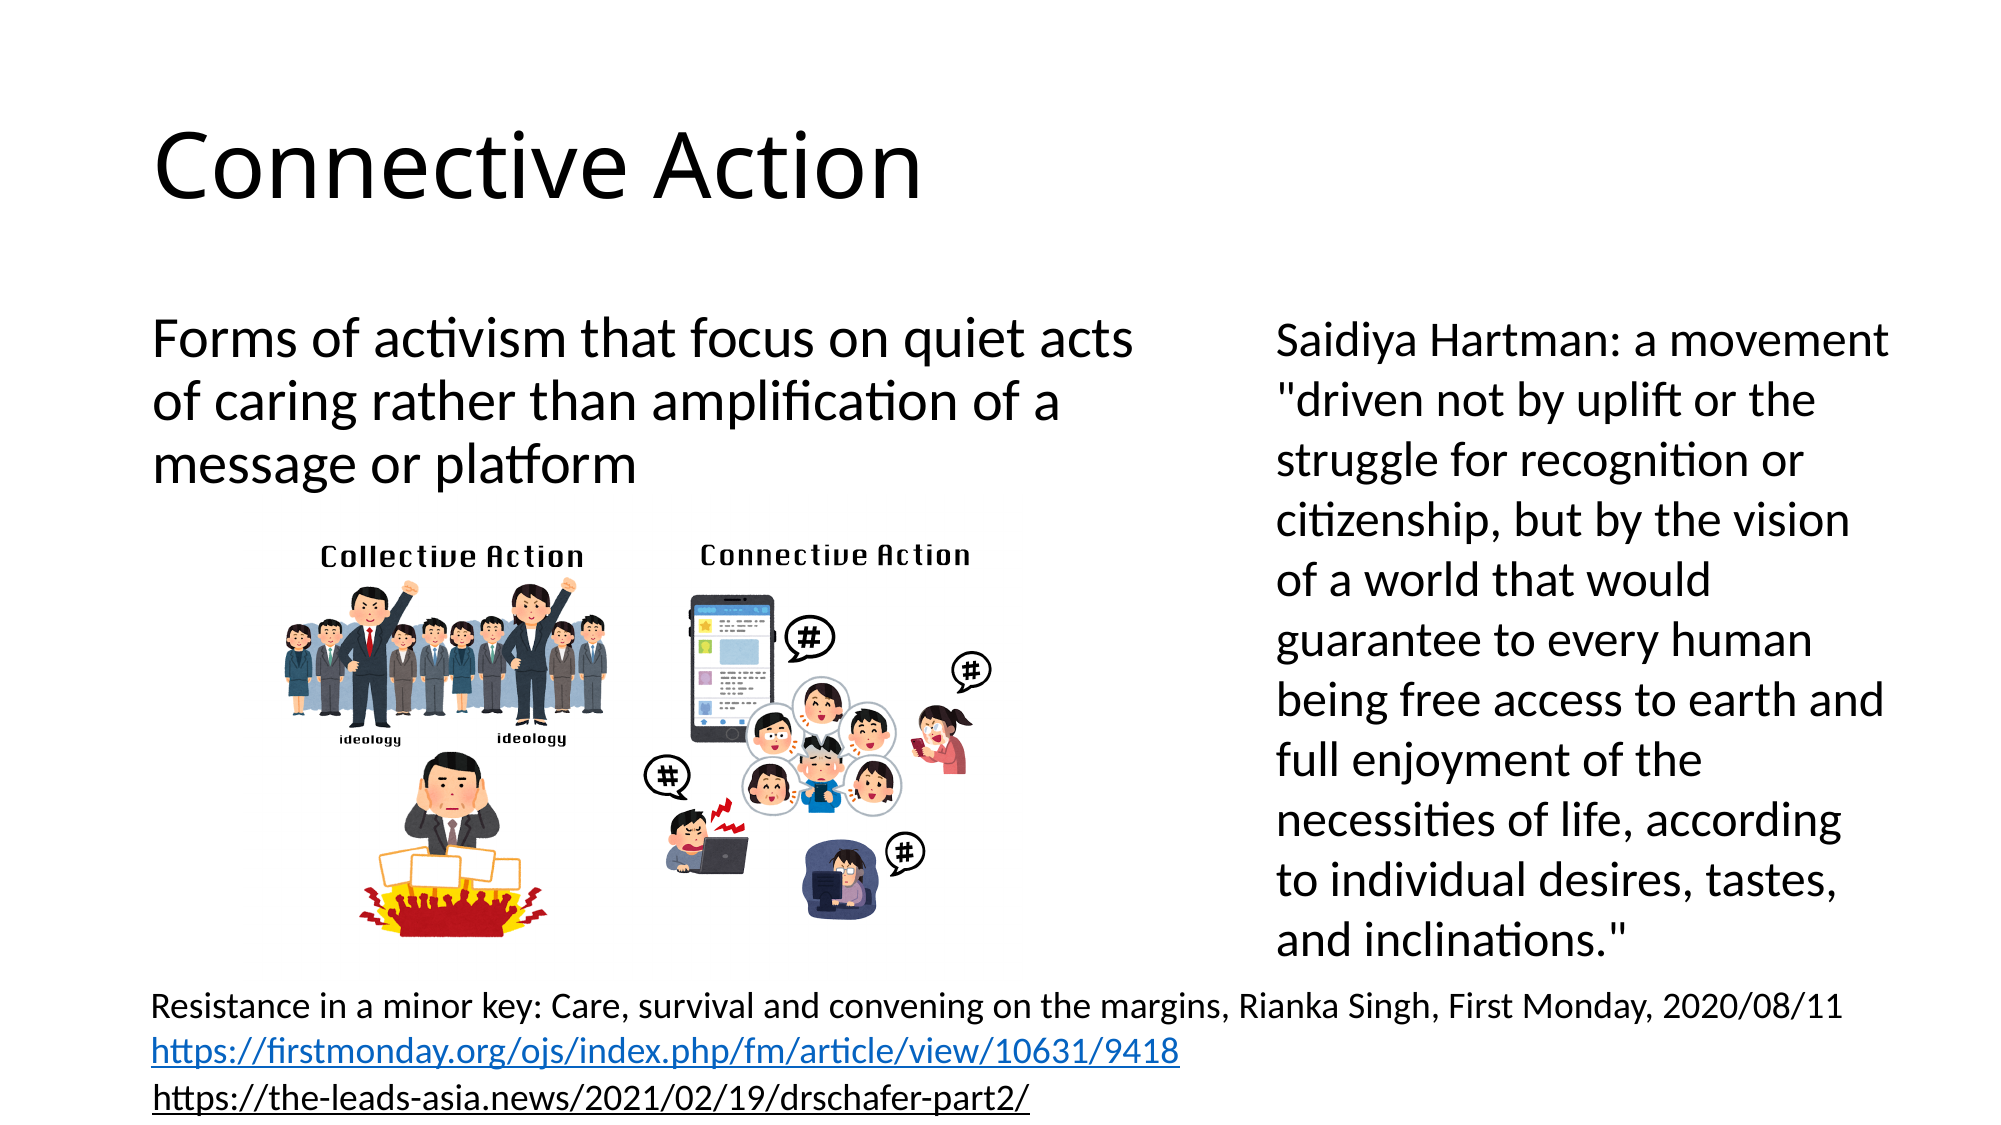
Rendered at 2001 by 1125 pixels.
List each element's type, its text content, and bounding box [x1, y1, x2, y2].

text_box https://the-leads-asia.news/2021/02/19/drschafer-part2/ [137, 1065, 1138, 1125]
text_box Resistance in a minor key: Care, survival and convening on the margins, Rianka Singh, First Monday, 2020/08/11 https://firstmonday.org/ojs/index.php/fm/article/view/10631/9418 [135, 973, 2000, 1079]
picture [243, 494, 1023, 981]
title Connective Action [137, 59, 1863, 278]
list Forms of activism that focus on quiet acts of caring rather than amplification of a message or platform [137, 299, 1185, 973]
text_box Saidiya Hartman: a movement "driven not by uplift or the struggle for recognition or citizenship, but by the vision of a world that would guarantee to every human being free access to earth and full enjoyment of the necessities of life, according to individual desires, tastes, and inclinations." [1261, 299, 1907, 973]
